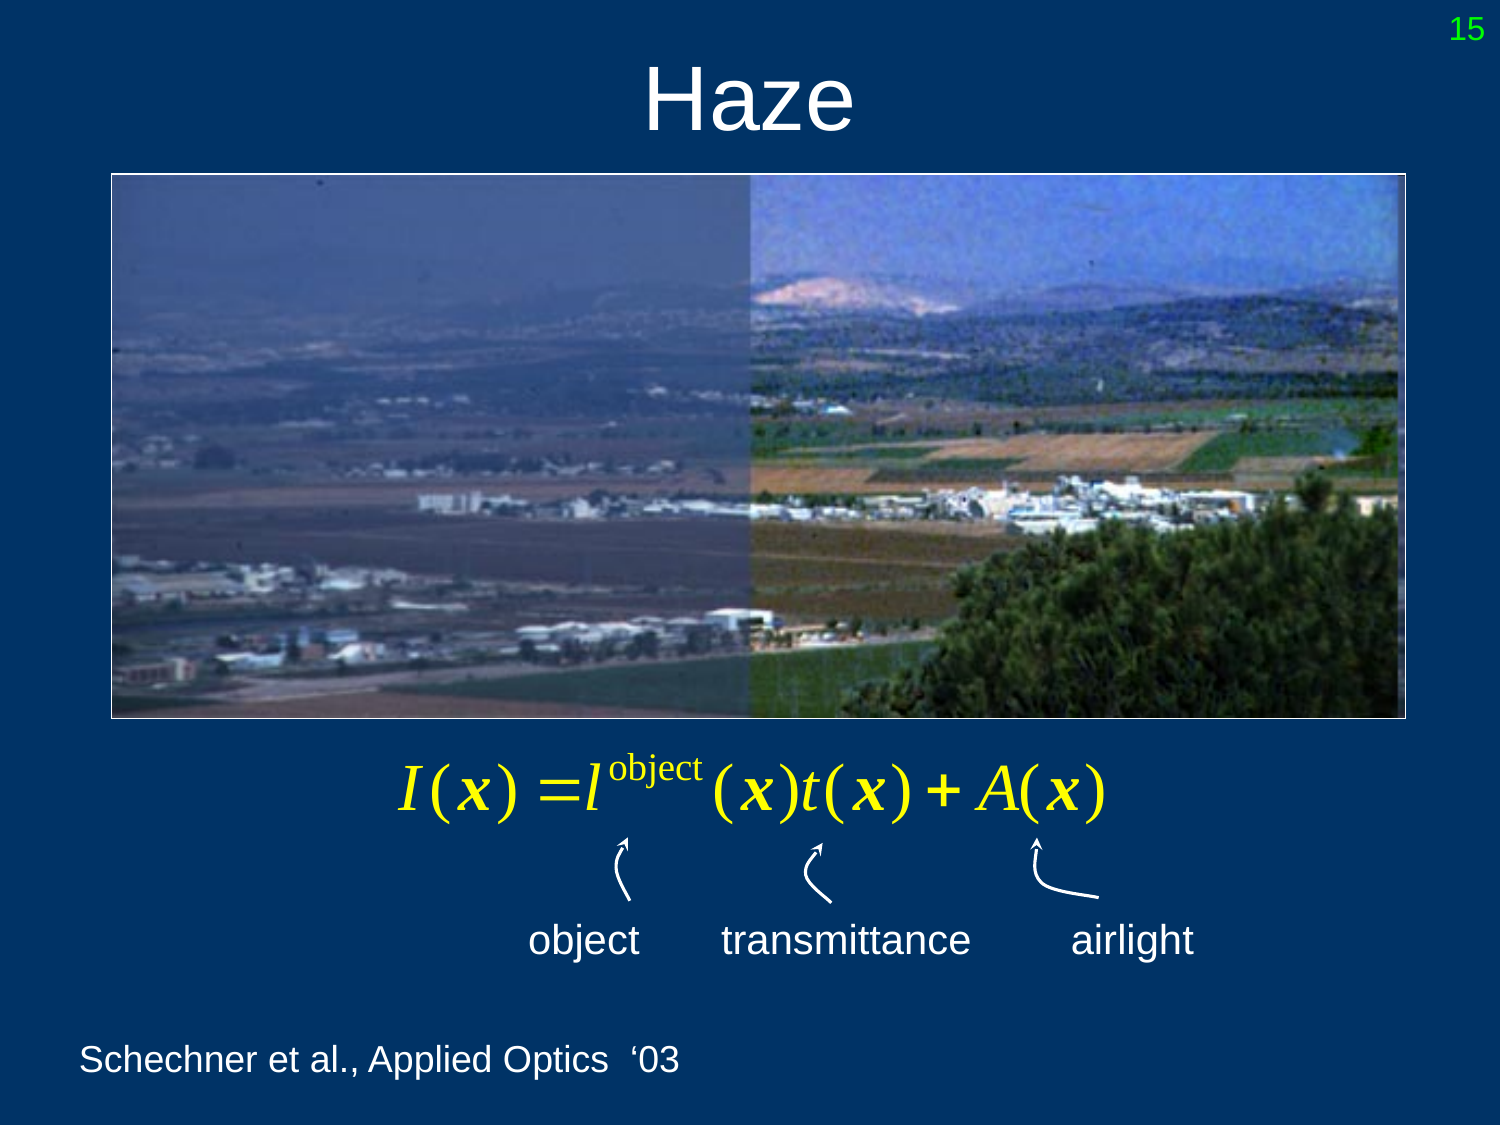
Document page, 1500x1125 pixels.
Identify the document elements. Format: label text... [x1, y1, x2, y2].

text_box 15 [1425, 0, 1500, 55]
text_box airlight [997, 912, 1285, 963]
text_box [386, 737, 1117, 839]
title Haze [75, 0, 1425, 188]
text_box [1030, 839, 1099, 898]
text_box [615, 839, 630, 901]
text_box transmittance [696, 912, 997, 963]
text_box [805, 842, 832, 903]
text_box object [471, 912, 696, 963]
picture [112, 174, 1405, 718]
text_box Schechner et al., Applied Optics ‘03 [64, 1027, 696, 1088]
